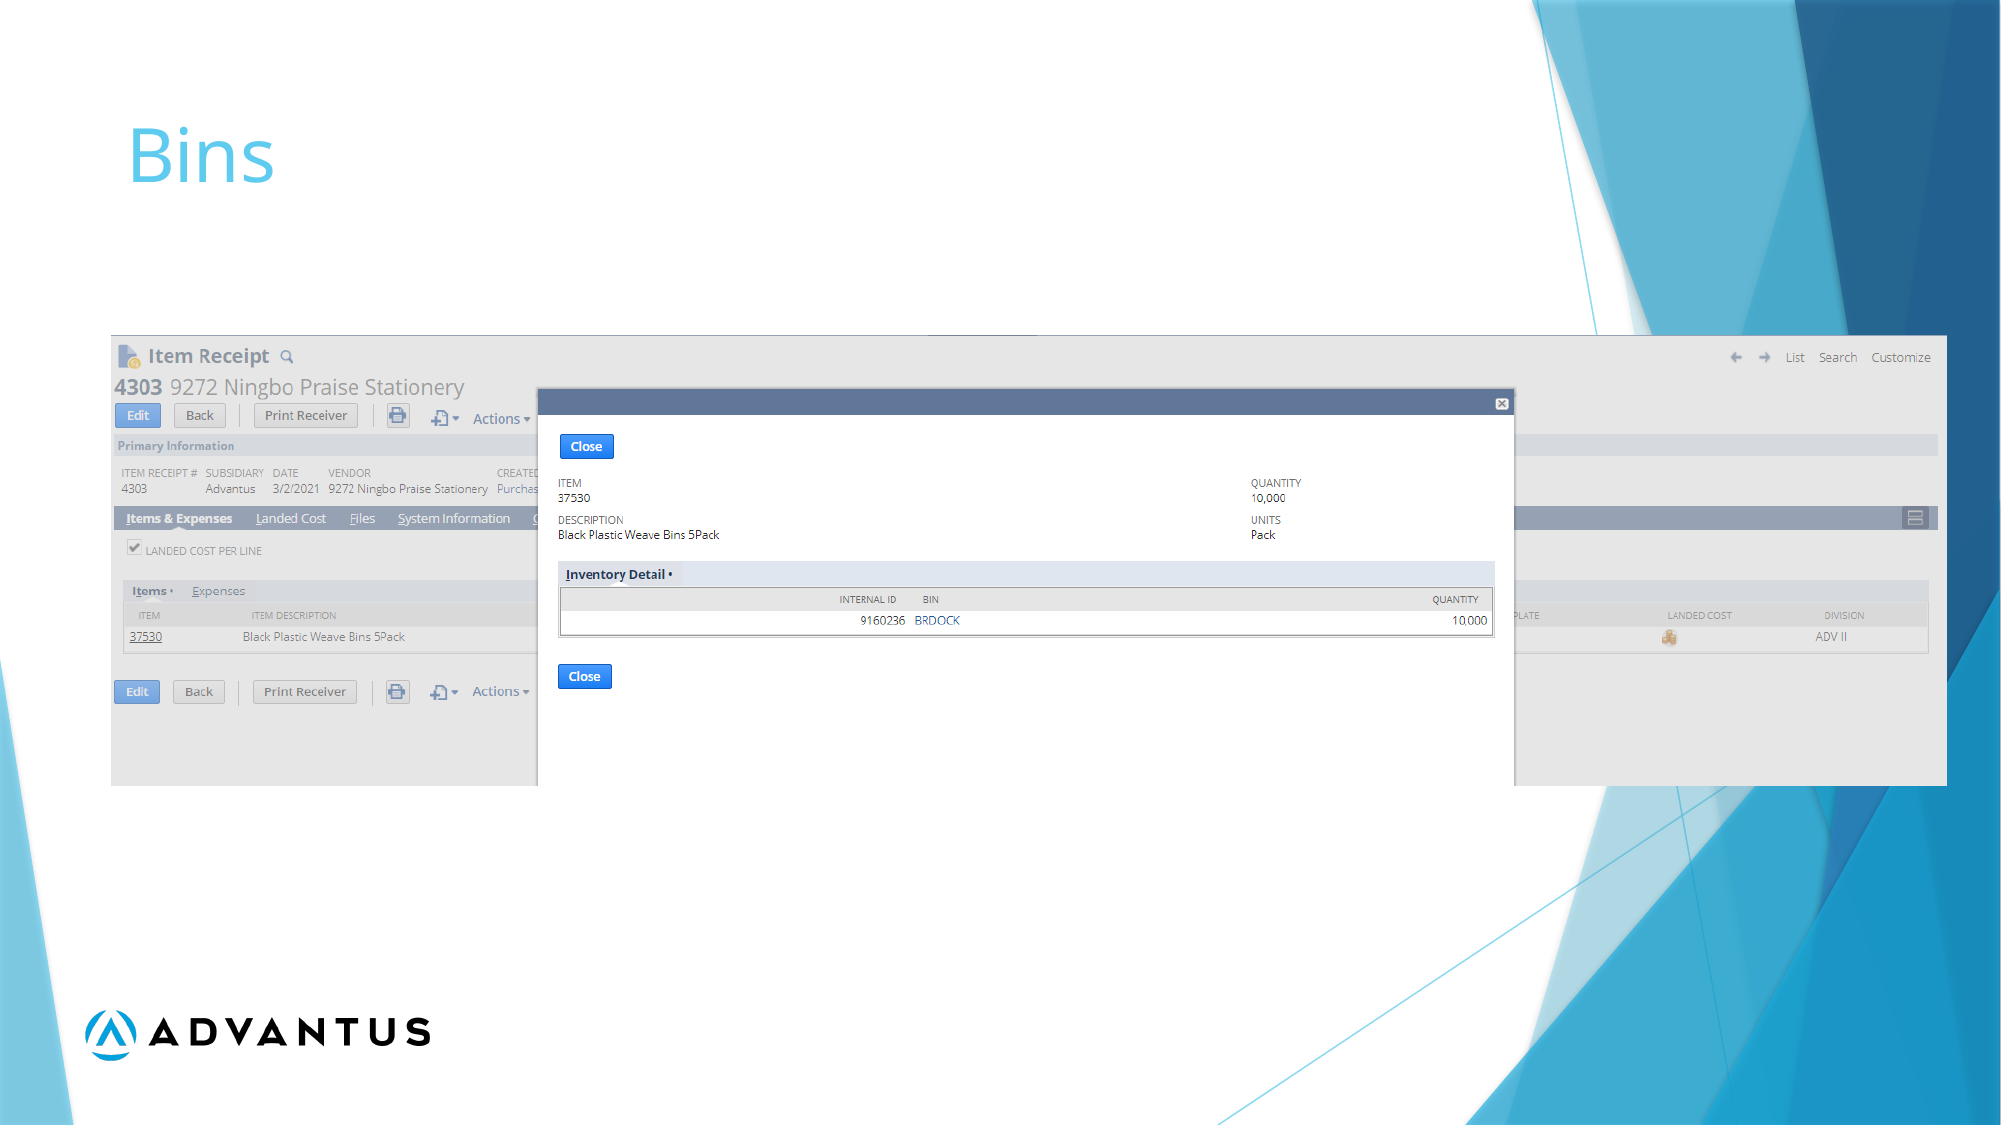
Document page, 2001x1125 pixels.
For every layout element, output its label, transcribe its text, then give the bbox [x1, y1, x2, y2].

title Bins [111, 99, 1522, 317]
picture [110, 335, 1948, 787]
picture [84, 1009, 430, 1062]
